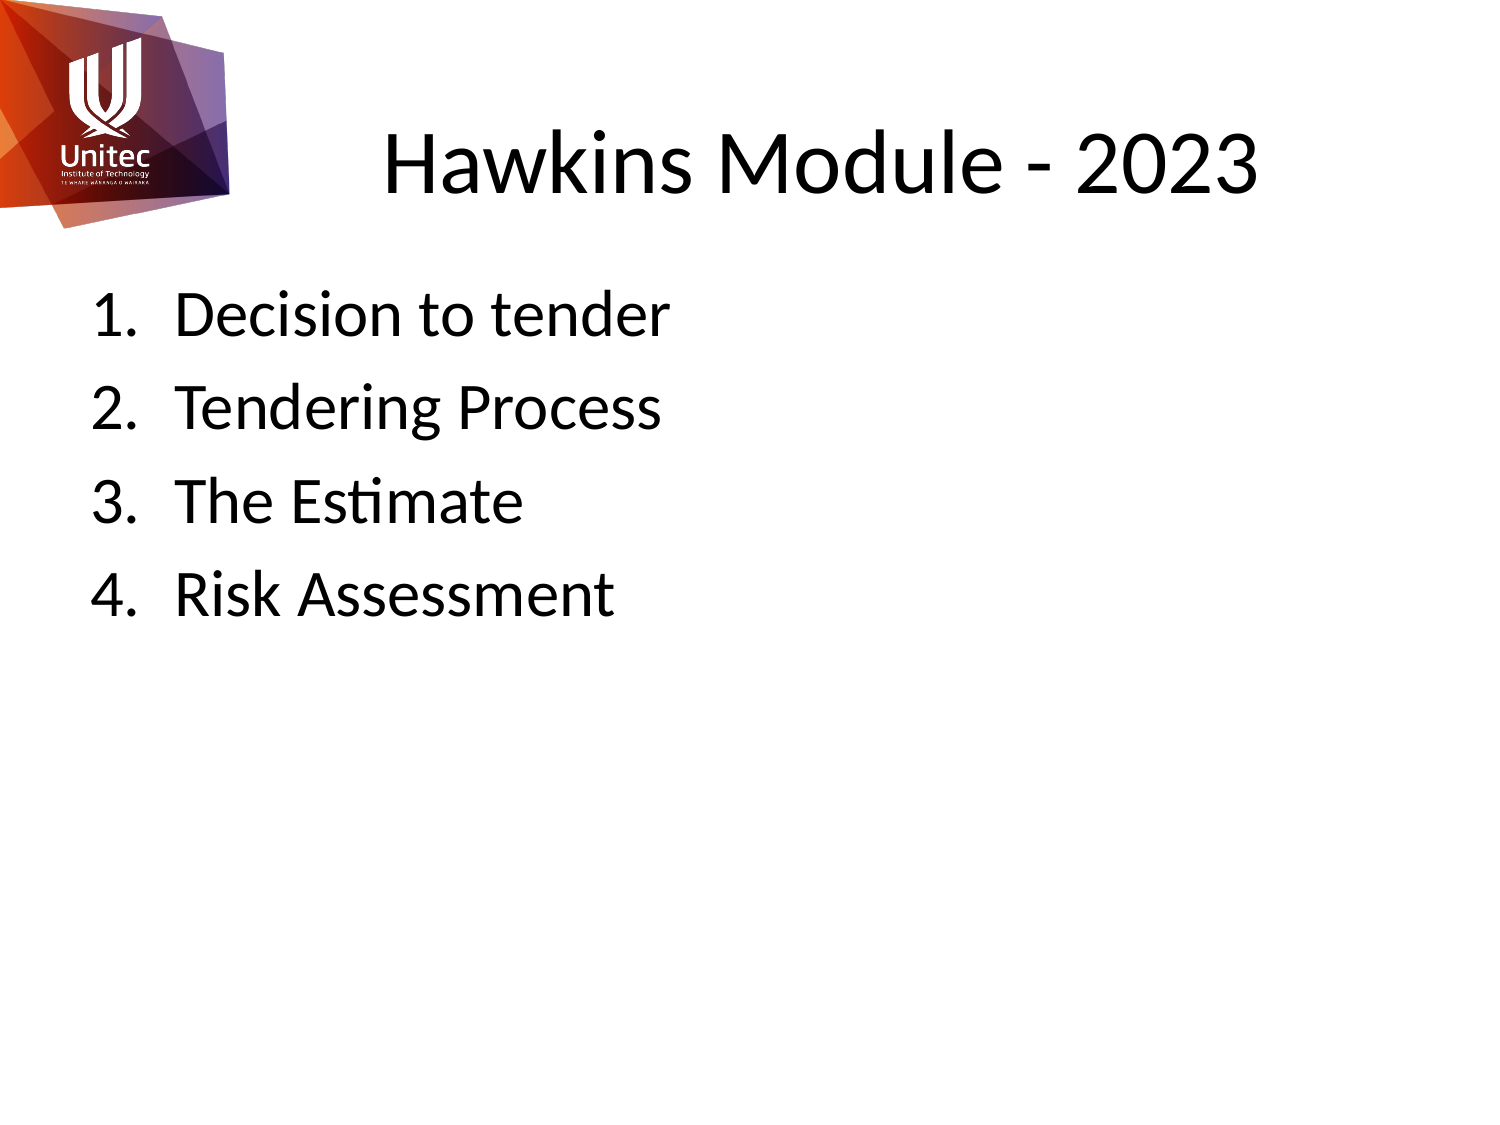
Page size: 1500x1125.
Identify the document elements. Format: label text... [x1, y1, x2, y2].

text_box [0, 0, 231, 231]
list Decision to tender Tendering Process The Estimate Risk Assessment [74, 262, 1426, 1006]
title Hawkins Module - 2023 [249, 44, 1426, 233]
